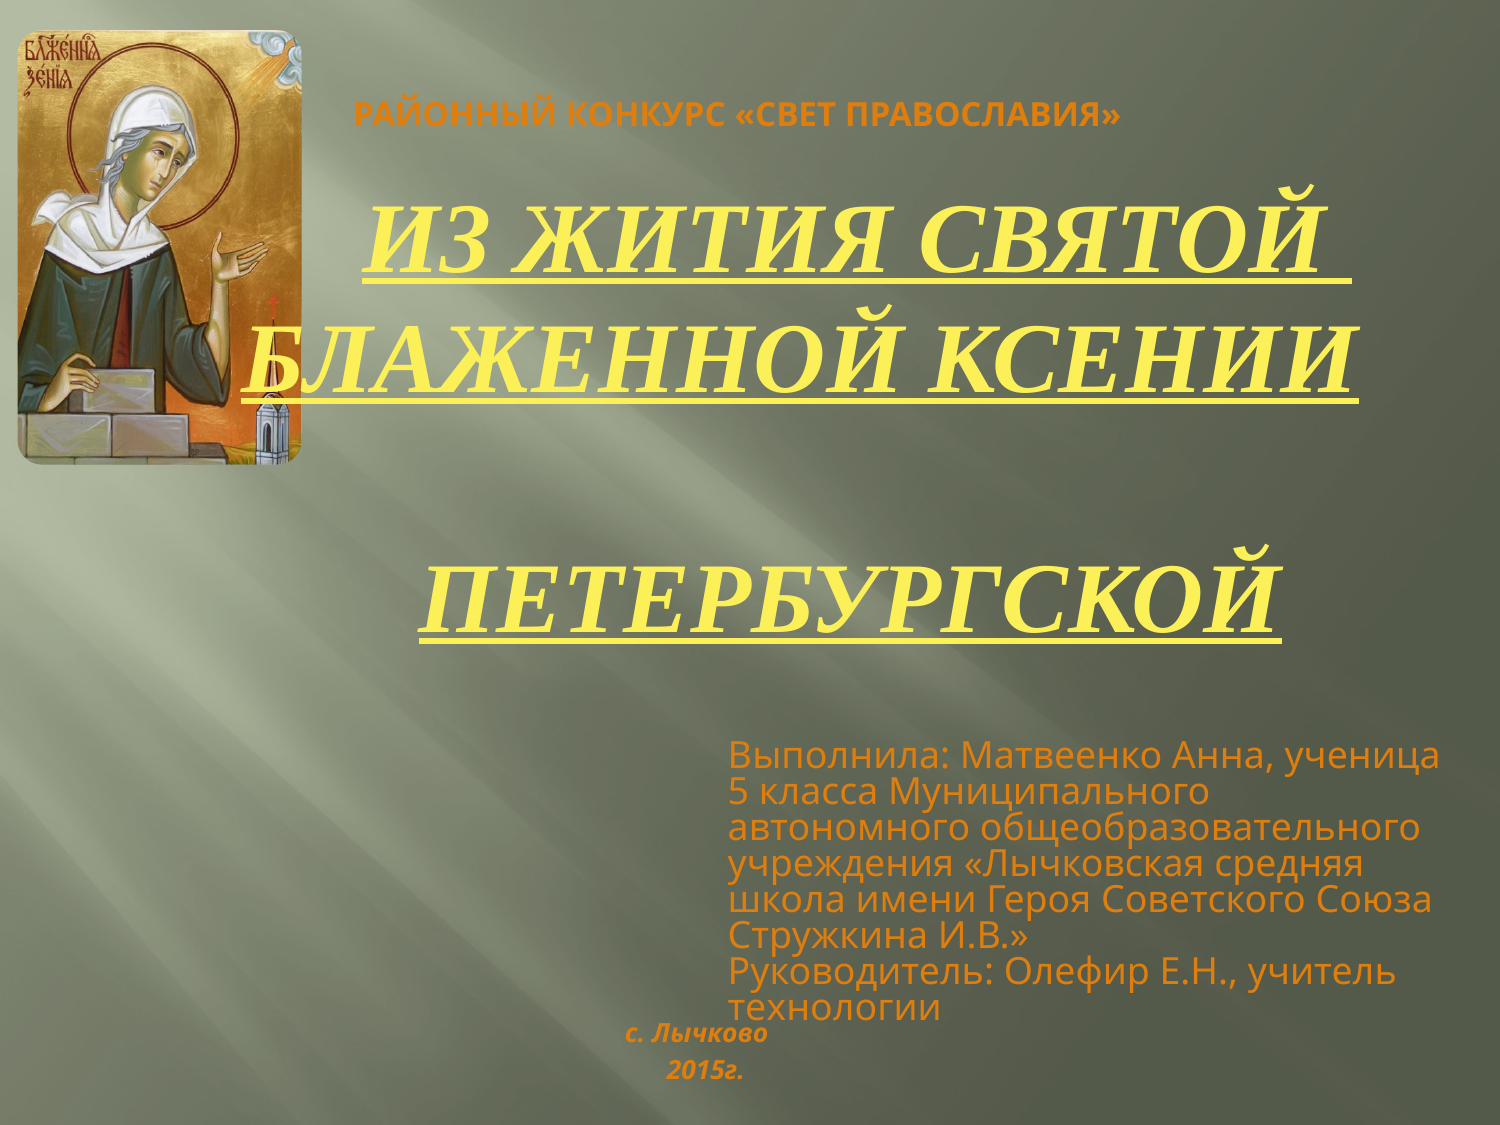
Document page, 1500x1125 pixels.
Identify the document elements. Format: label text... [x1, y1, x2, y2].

picture [17, 29, 302, 465]
title Районный конкурс «Свет Православия» Из жития Святой Блаженной Ксении Петербургской [100, 42, 1376, 653]
text_box Выполнила: Матвеенко Анна, ученица 5 класса Муниципального автономного общеобразовательного учреждения «Лычковская средняя школа имени Героя Советского Союза Стружкина И.В.» Руководитель: Олефир Е.Н., учитель технологии [712, 732, 1463, 1035]
subtitle с. Лычково 2015г. [225, 822, 1459, 1094]
